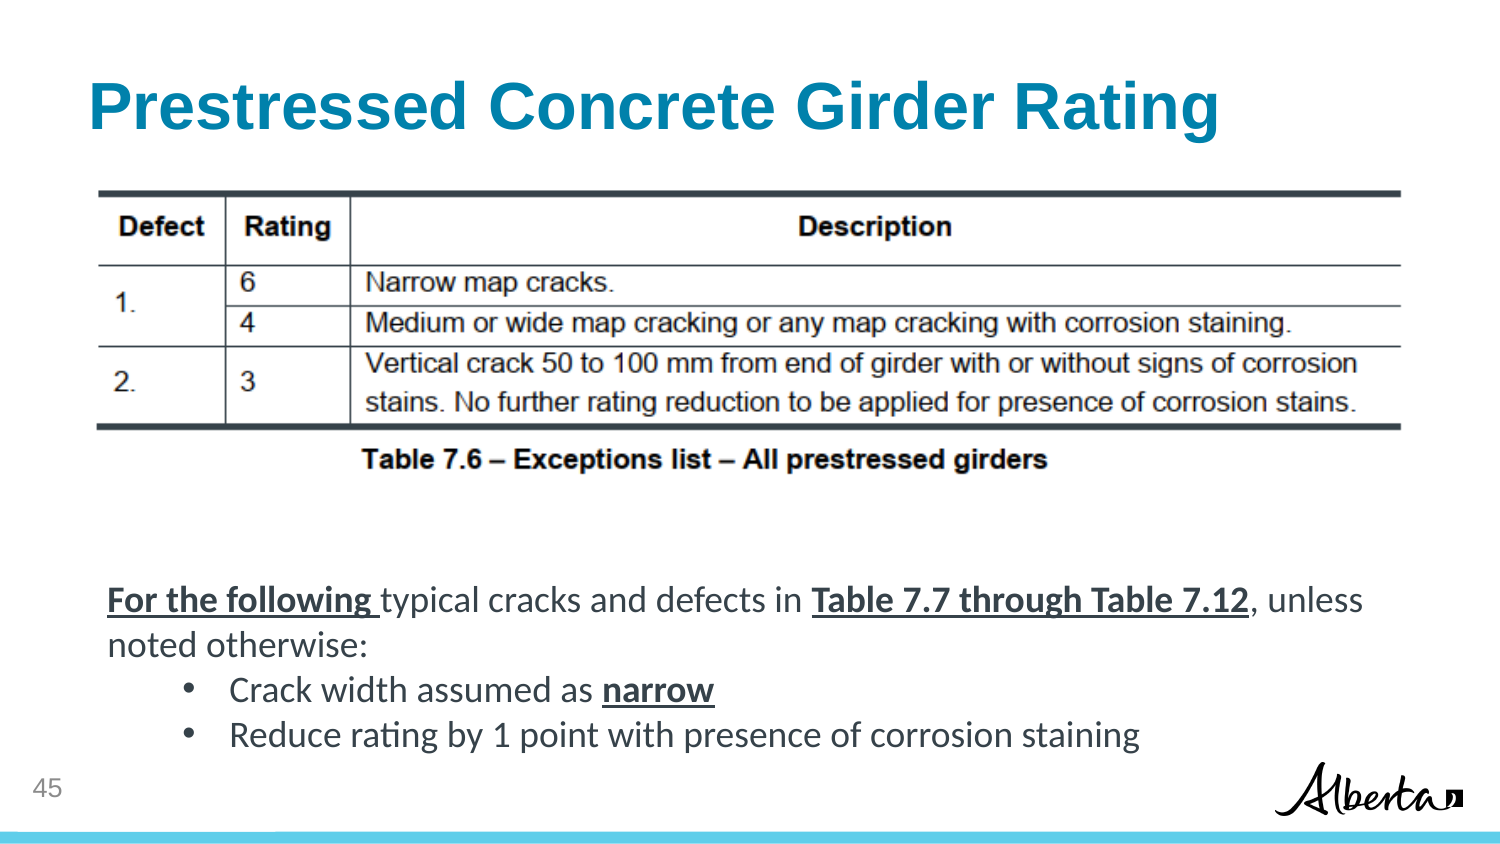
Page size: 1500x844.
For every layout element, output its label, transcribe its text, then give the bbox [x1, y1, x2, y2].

slide_number 45 [17, 764, 356, 810]
text_box For the following typical cracks and defects in Table 7.7 through Table 7.12, unless noted otherwise: Crack width assumed as narrow Reduce rating by 1 point with presence of corrosion staining [92, 567, 1441, 763]
picture [1275, 762, 1463, 816]
picture [92, 184, 1408, 482]
title Prestressed Concrete Girder Rating [88, 55, 1437, 141]
